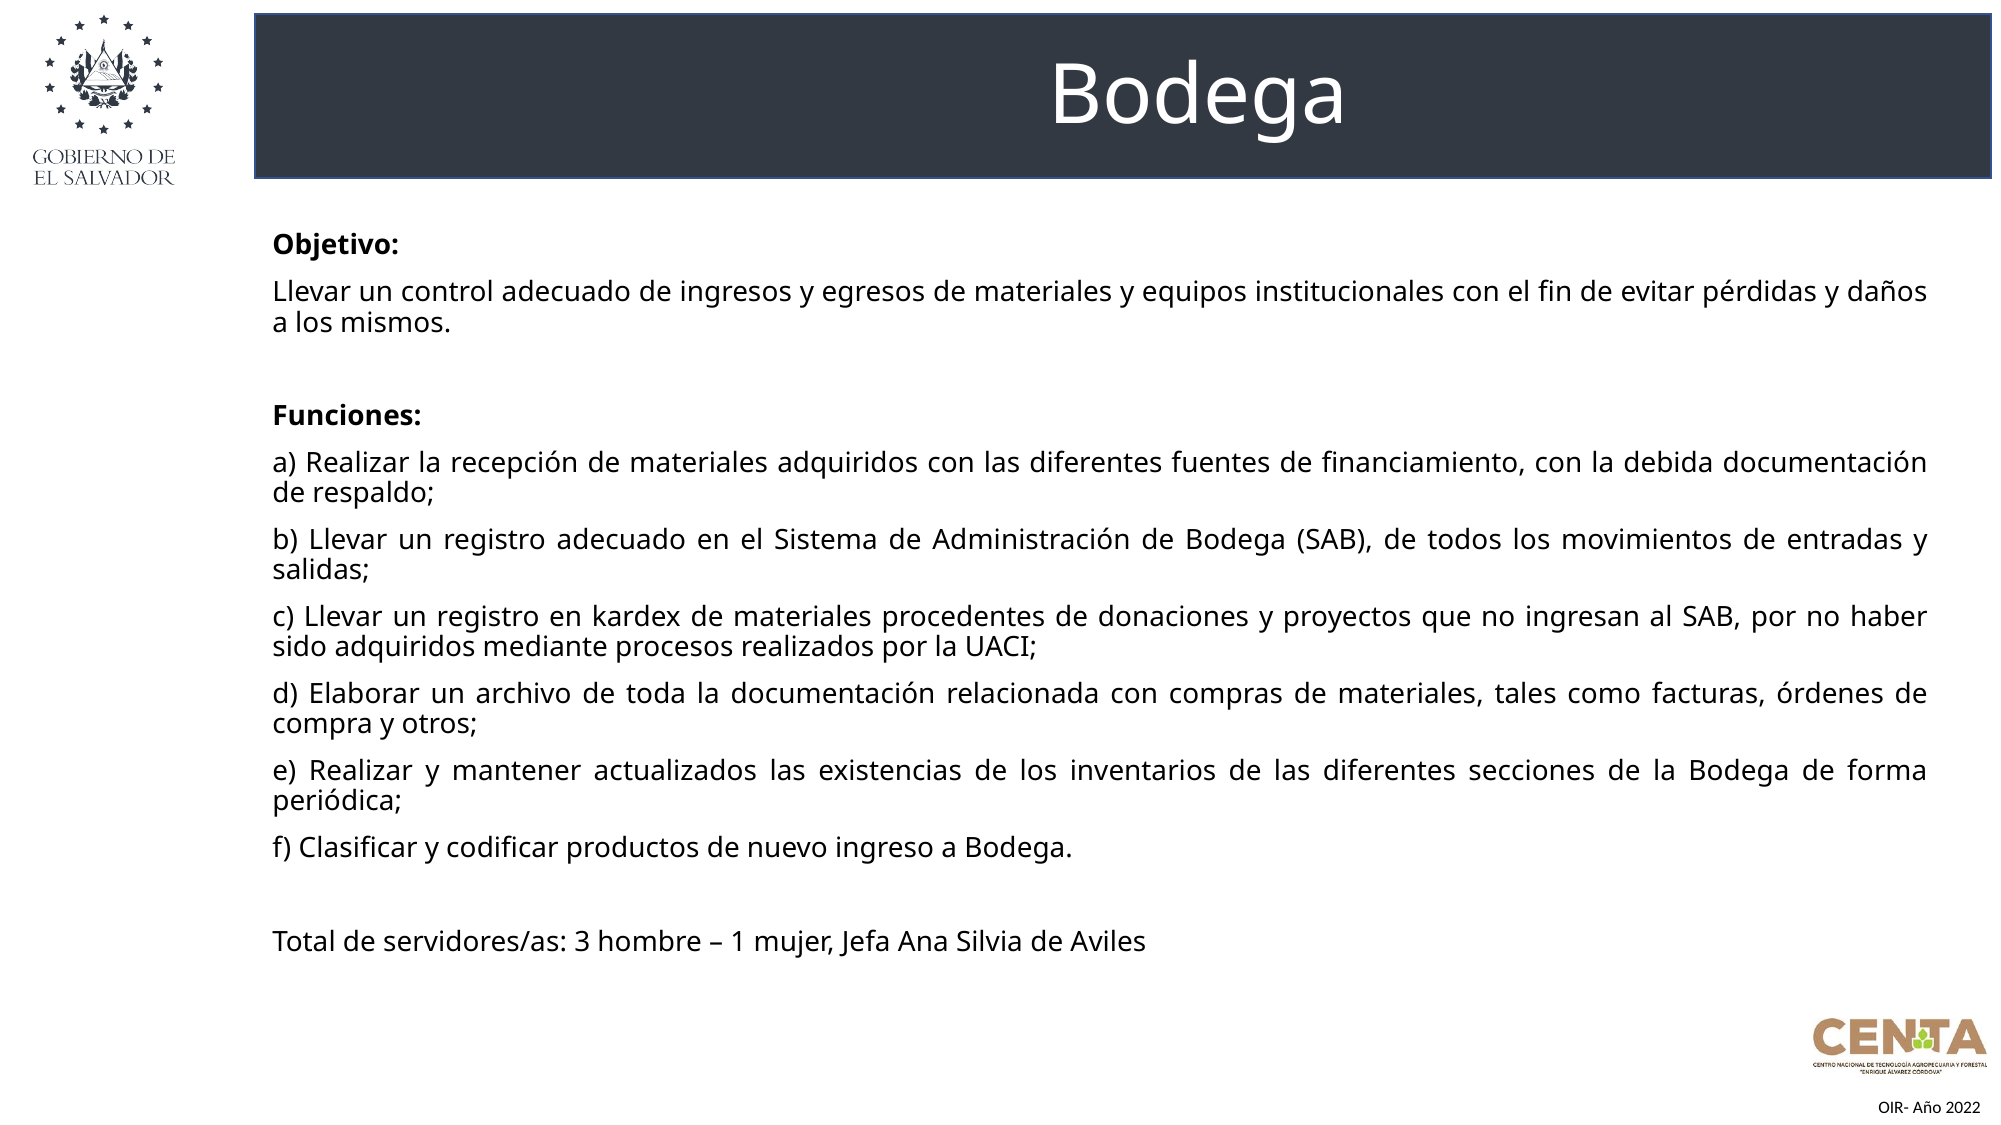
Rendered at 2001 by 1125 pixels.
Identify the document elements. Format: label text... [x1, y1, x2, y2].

picture [1813, 1018, 1987, 1075]
title Bodega [257, 2, 1945, 191]
text_box OIR- Año 2022 [1863, 1088, 2000, 1125]
list Objetivo: Llevar un control adecuado de ingresos y egresos de materiales y equipos institucionales con el fin de evitar pérdidas y daños a los mismos. Funciones: a) Realizar la recepción de materiales adquiridos con las diferentes fuentes de financiamiento, con la debida documentación de respaldo; b) Llevar un registro adecuado en el Sistema de Administración de Bodega (SAB), de todos los movimientos de entradas y salidas; c) Llevar un registro en kardex de materiales procedentes de donaciones y proyectos que no ingresan al SAB, por no haber sido adquiridos mediante procesos realizados por la UACI; d) Elaborar un archivo de toda la documentación relacionada con compras de materiales, tales como facturas, órdenes de compra y otros; e) Realizar y mantener actualizados las existencias de los inventarios de las diferentes secciones de la Bodega de forma periódica; f) Clasificar y codificar productos de nuevo ingreso a Bodega. Total de servidores/as: 3 hombre – 1 mujer, Jefa Ana Silvia de Aviles [257, 223, 1945, 973]
picture [33, 14, 175, 185]
